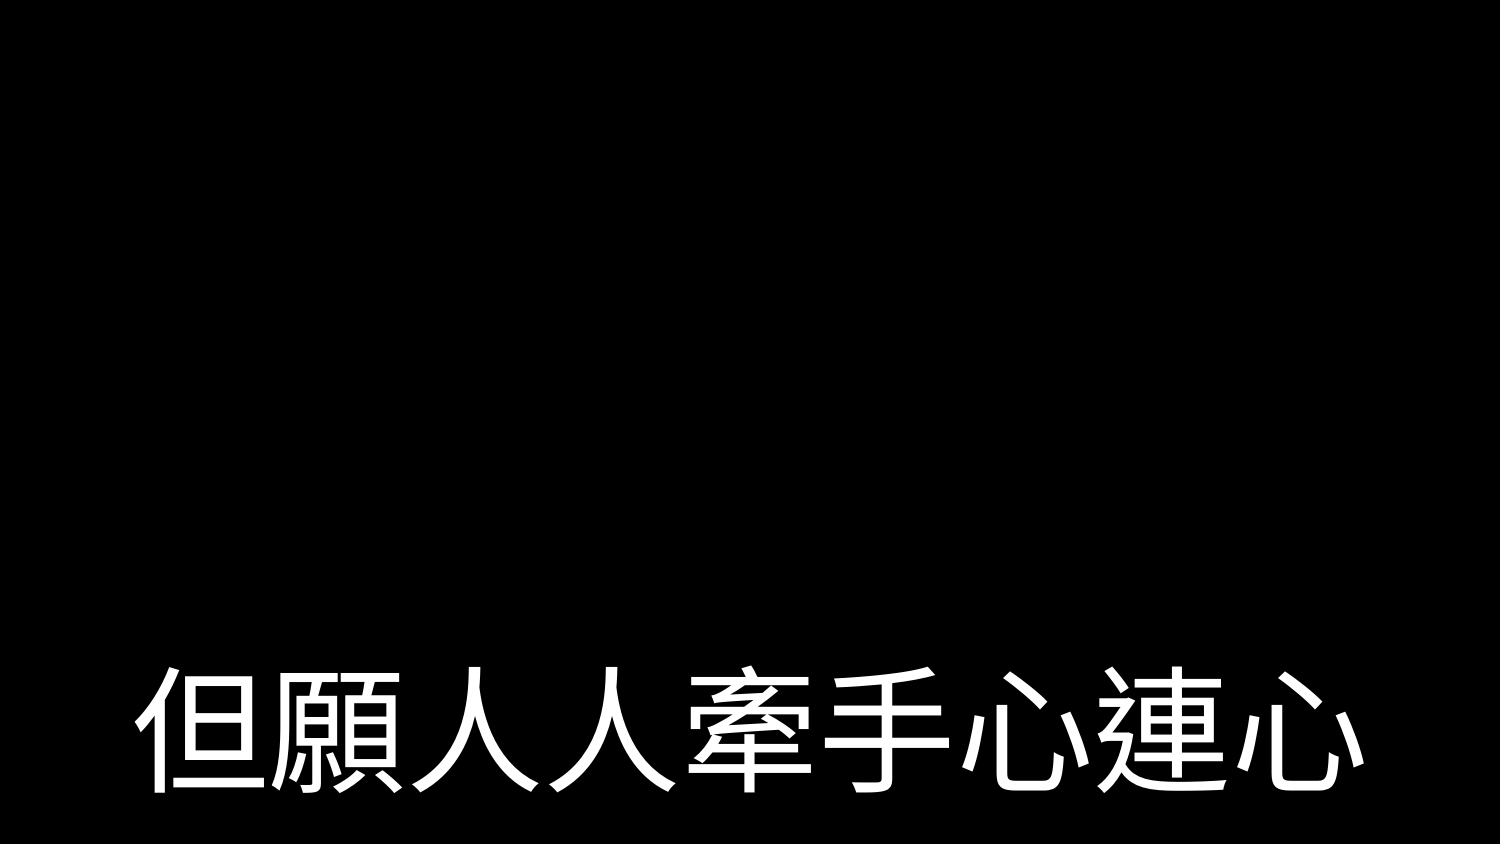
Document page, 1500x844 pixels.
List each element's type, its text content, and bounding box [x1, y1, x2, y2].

title 但願人人牽手心連心 [0, 634, 1500, 818]
